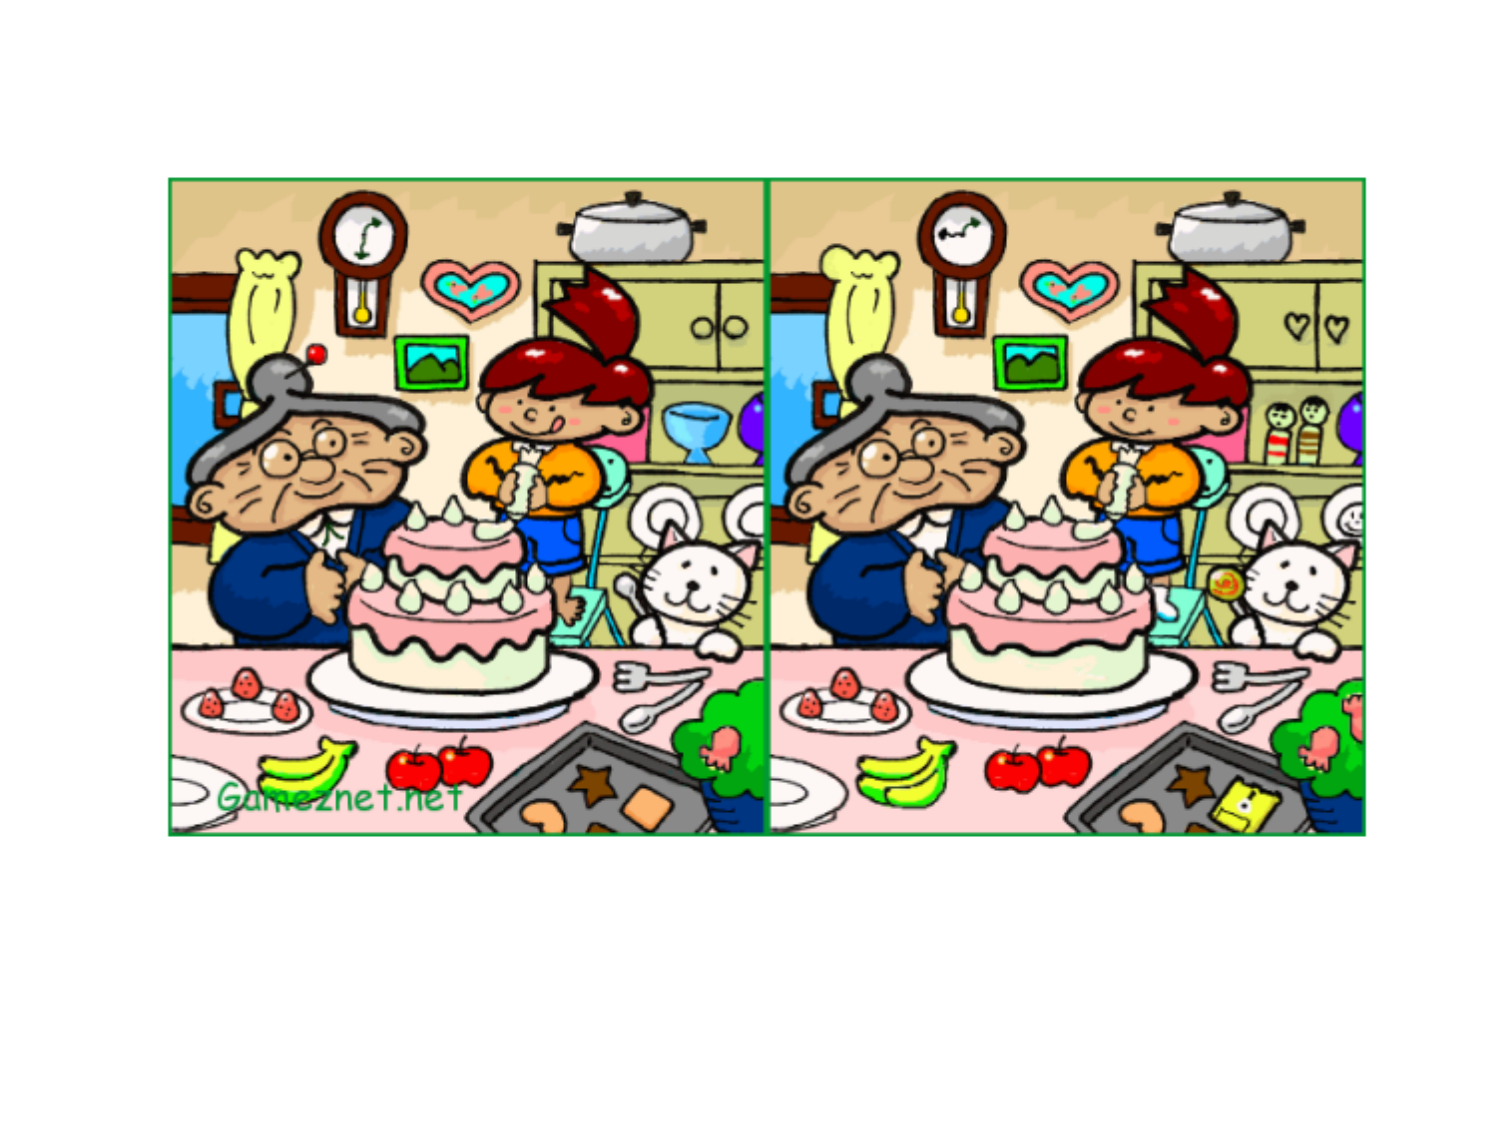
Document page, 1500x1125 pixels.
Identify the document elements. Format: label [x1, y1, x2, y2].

picture [159, 172, 1384, 843]
